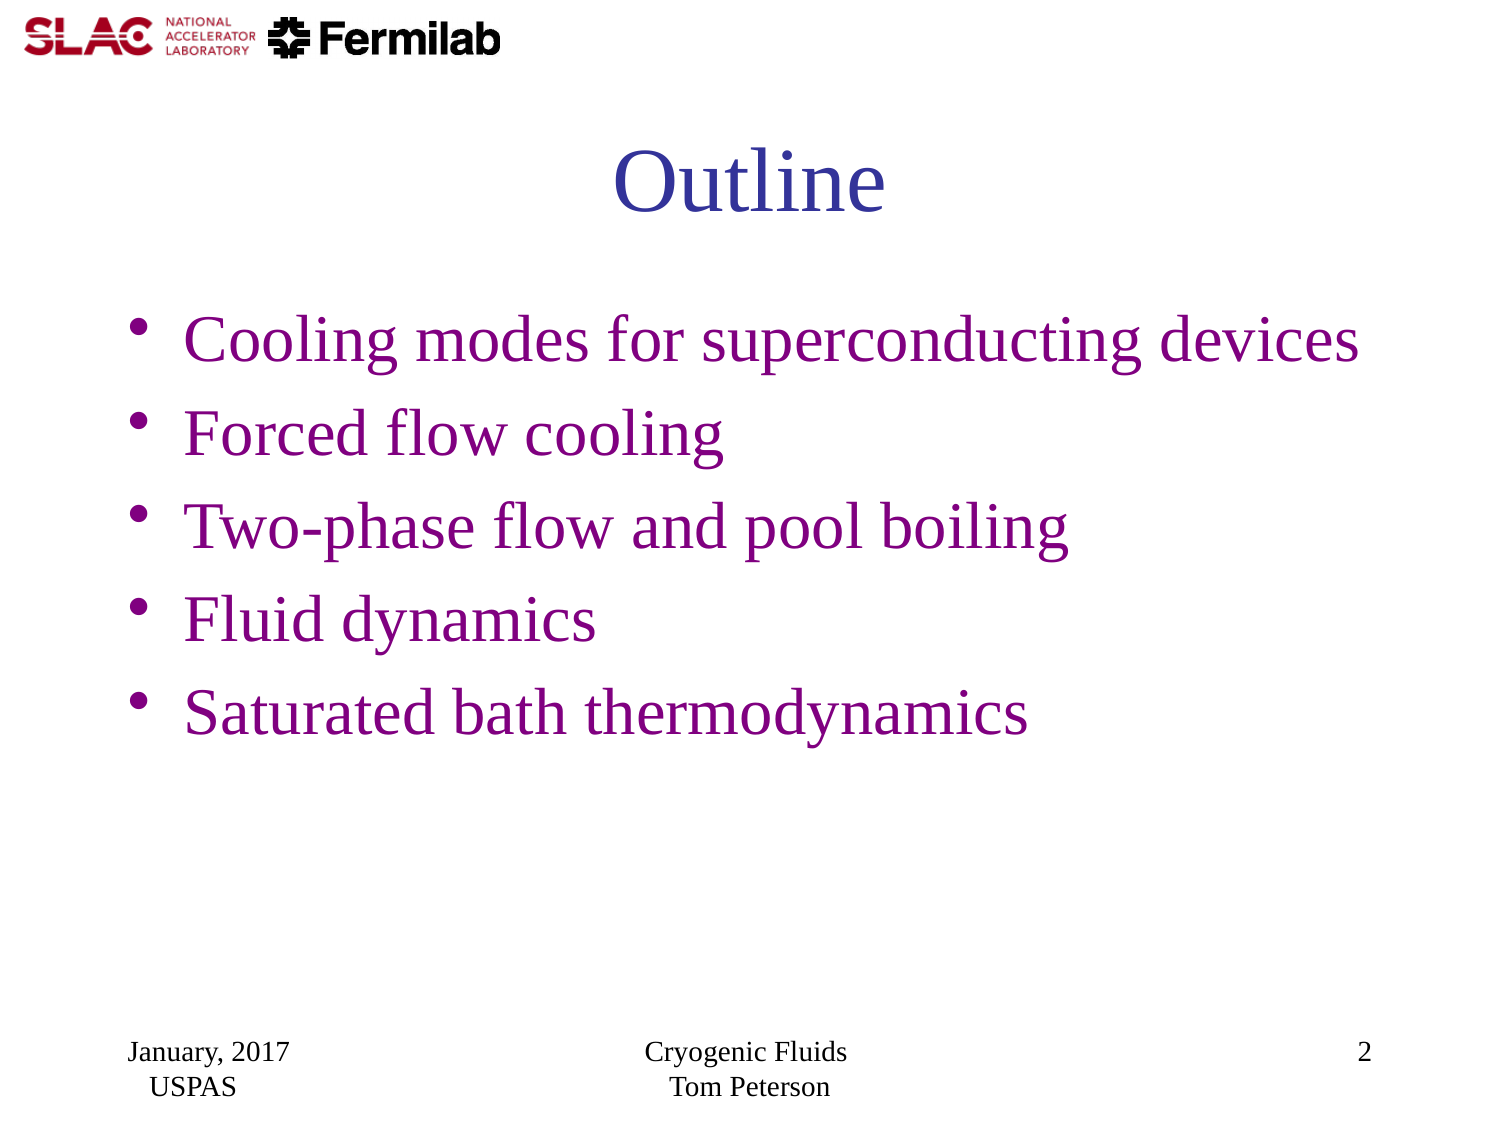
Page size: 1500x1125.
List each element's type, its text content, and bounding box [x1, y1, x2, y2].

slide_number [112, 1025, 313, 1100]
list Cooling modes for superconducting devices Forced flow cooling Two-phase flow and pool boiling Fluid dynamics Saturated bath thermodynamics [112, 287, 1388, 1000]
slide_number 2 [1074, 1025, 1388, 1100]
footer Cryogenic Fluids Tom Peterson [612, 1025, 888, 1100]
picture [24, 17, 500, 101]
title Outline [112, 99, 1388, 250]
